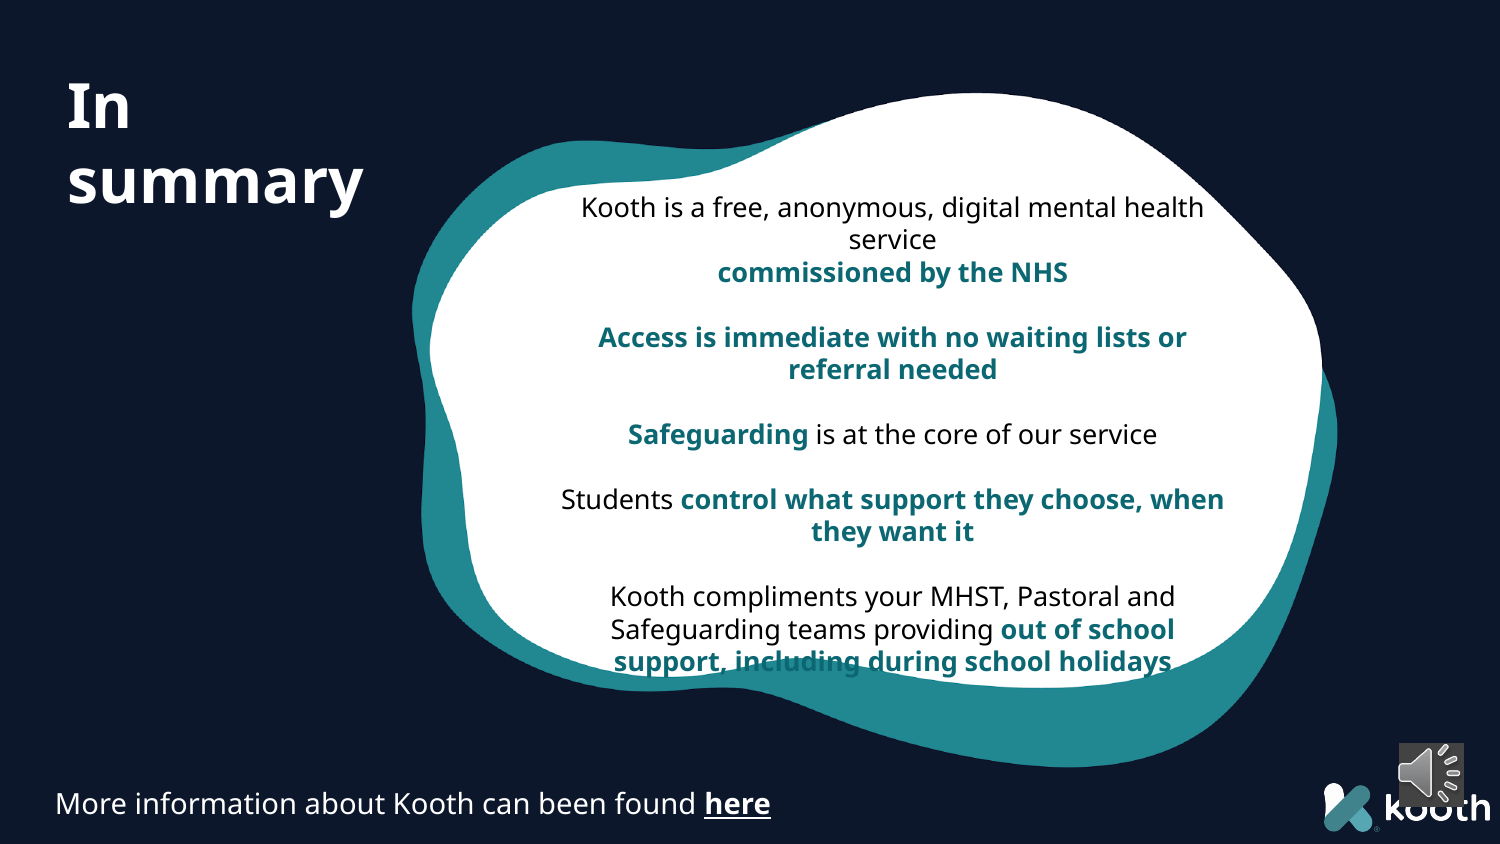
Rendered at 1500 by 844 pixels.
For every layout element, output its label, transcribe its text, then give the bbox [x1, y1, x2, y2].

text_box In summary [52, 50, 437, 554]
text_box Kooth is a free, anonymous, digital mental health service commissioned by the NHS Access is immediate with no waiting lists or referral needed Safeguarding is at the core of our service Students control what support they choose, when they want it Kooth compliments your MHST, Pastoral and Safeguarding teams providing out of school support, including during school holidays [536, 175, 1249, 844]
picture [0, 0, 1500, 844]
text_box More information about Kooth can been found here [39, 770, 827, 812]
